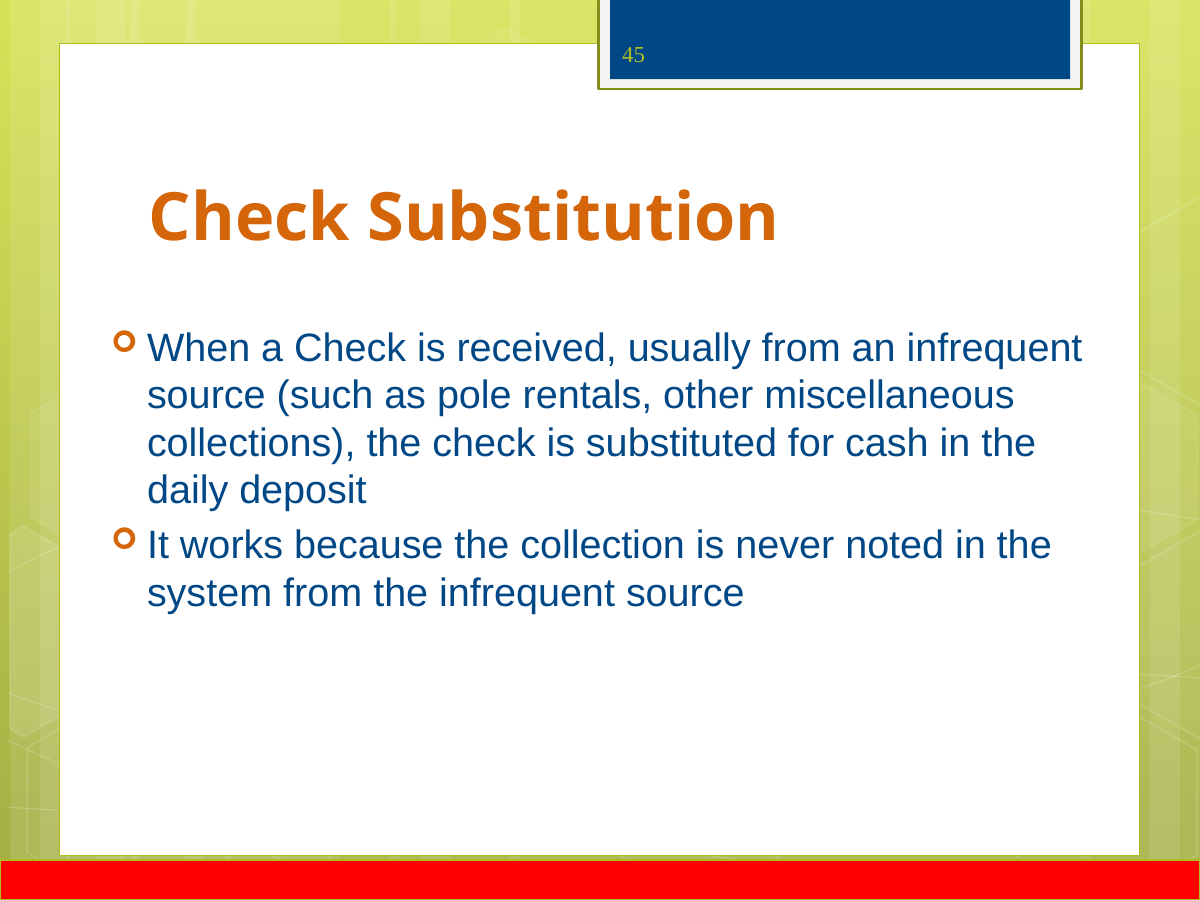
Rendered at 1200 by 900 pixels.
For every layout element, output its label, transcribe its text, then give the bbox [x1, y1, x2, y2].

slide_number 45 [610, 29, 785, 78]
text_box [0, 860, 1200, 900]
list When a Check is received, usually from an infrequent source (such as pole rentals, other miscellaneous collections), the check is substituted for cash in the daily deposit It works because the collection is never noted in the system from the infrequent source [90, 260, 1110, 750]
title Check Substitution [136, 112, 1059, 260]
